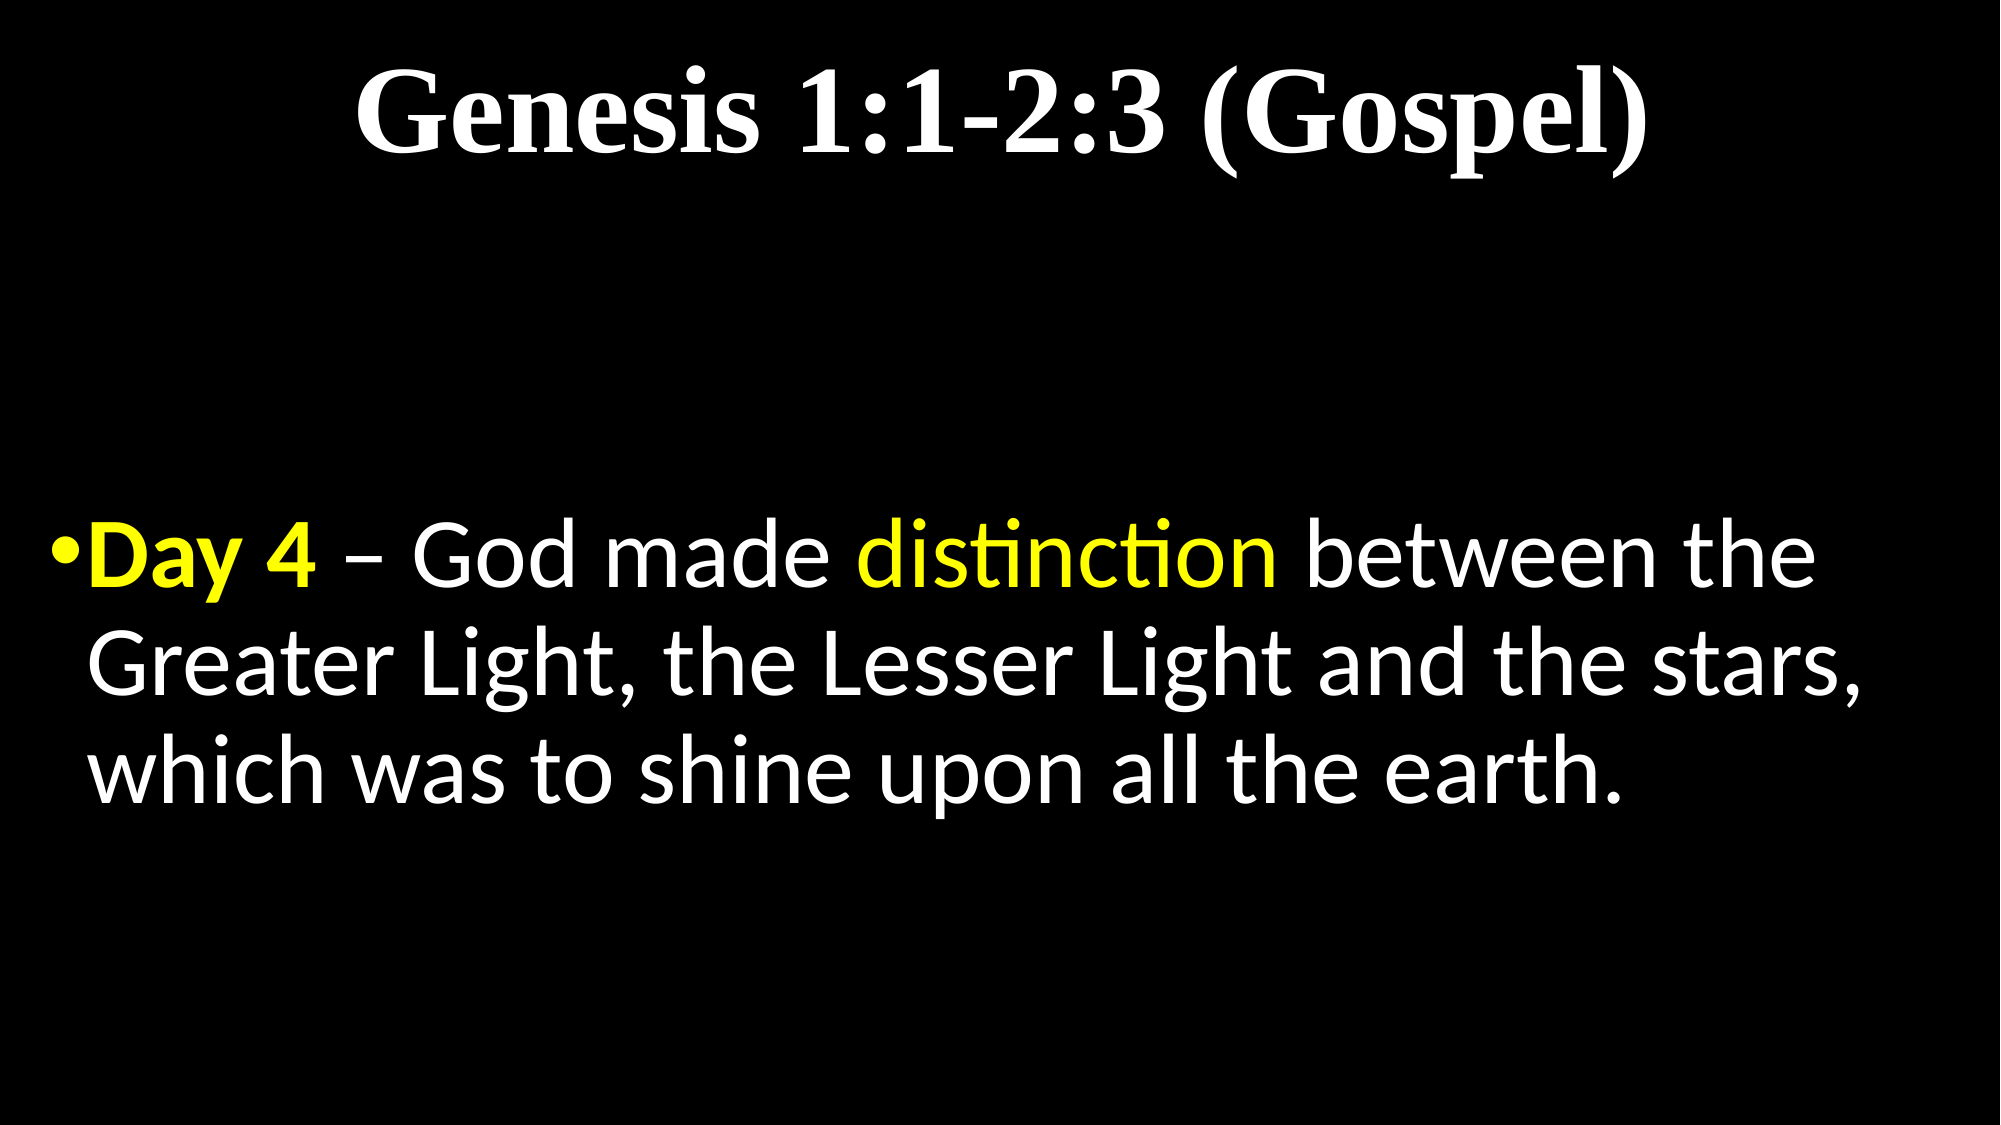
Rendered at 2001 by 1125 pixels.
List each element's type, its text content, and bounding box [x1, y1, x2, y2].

title Genesis 1:1-2:3 (Gospel) [33, 2, 1972, 221]
list Day 4 – God made distinction between the Greater Light, the Lesser Light and the stars, which was to shine upon all the earth. [33, 221, 1974, 1105]
